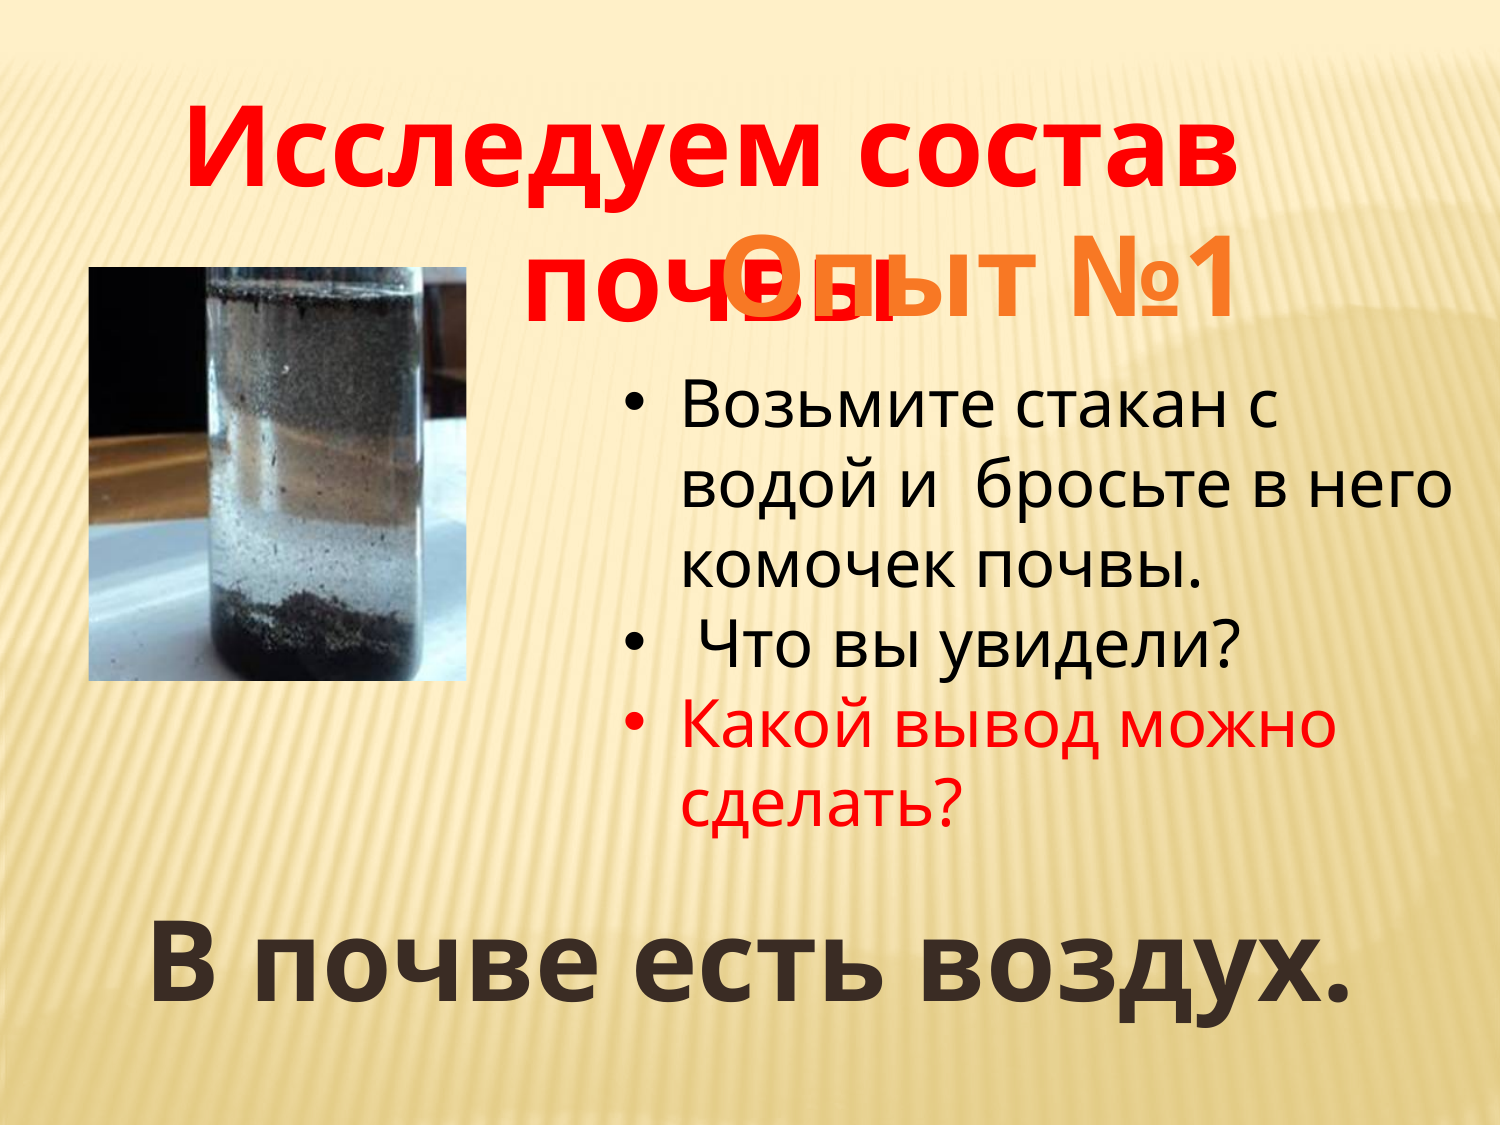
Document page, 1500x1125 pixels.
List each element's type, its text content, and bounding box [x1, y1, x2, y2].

text_box Исследуем состав почвы [0, 66, 1424, 352]
text_box Возьмите стакан с водой и бросьте в него комочек почвы. Что вы увидели? Какой вывод можно сделать? [608, 353, 1500, 848]
picture [88, 266, 467, 681]
text_box Опыт №1 [702, 196, 1263, 347]
text_box В почве есть воздух. [112, 881, 1388, 1032]
